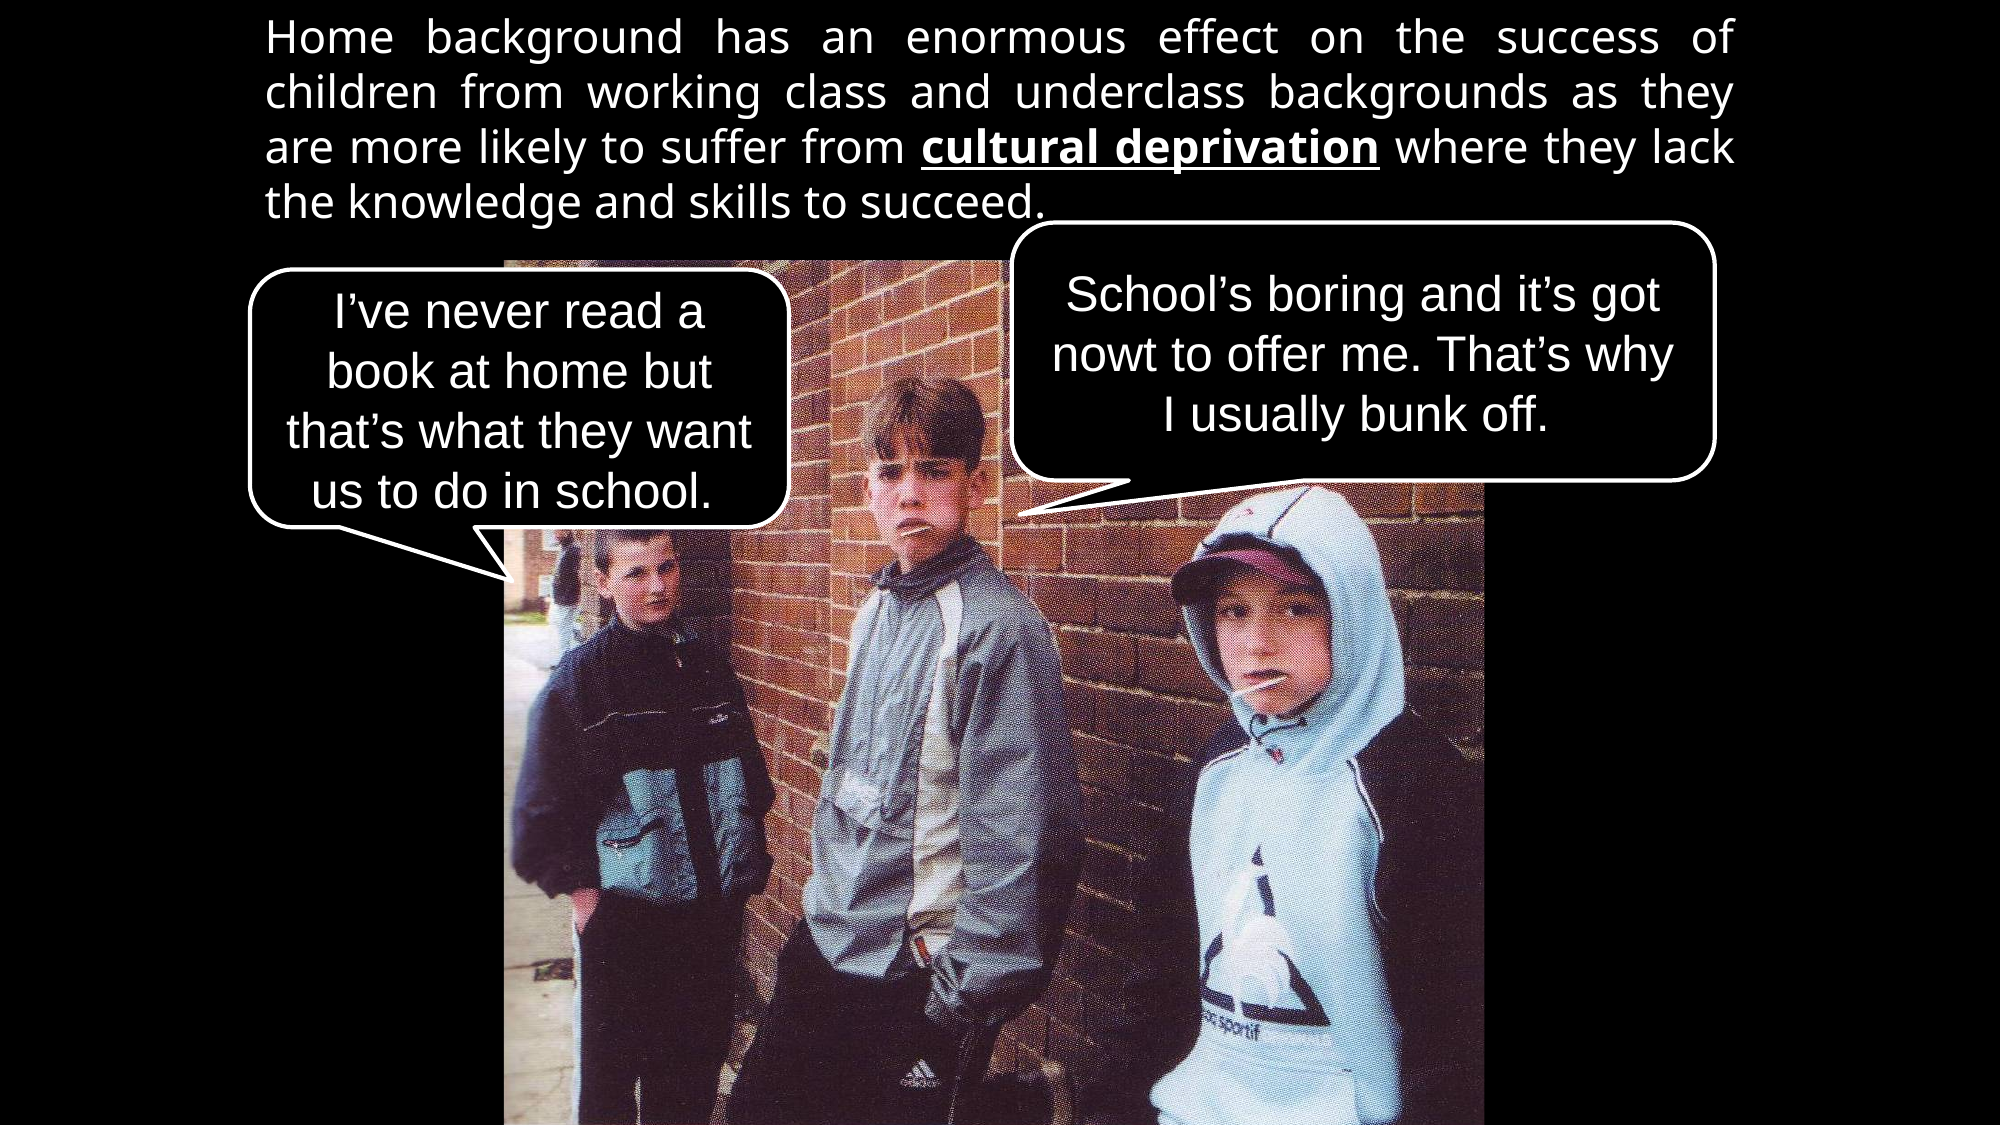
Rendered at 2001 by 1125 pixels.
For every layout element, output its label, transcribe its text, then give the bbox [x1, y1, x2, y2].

text_box I’ve never read a book at home but that’s what they want us to do in school. [247, 267, 498, 579]
picture [503, 260, 1485, 1125]
text_box Home background has an enormous effect on the success of children from working class and underclass backgrounds as they are more likely to suffer from cultural deprivation where they lack the knowledge and skills to succeed. [249, 0, 1750, 235]
text_box School’s boring and it’s got nowt to offer me. That’s why I usually bunk off. [1010, 220, 1717, 483]
